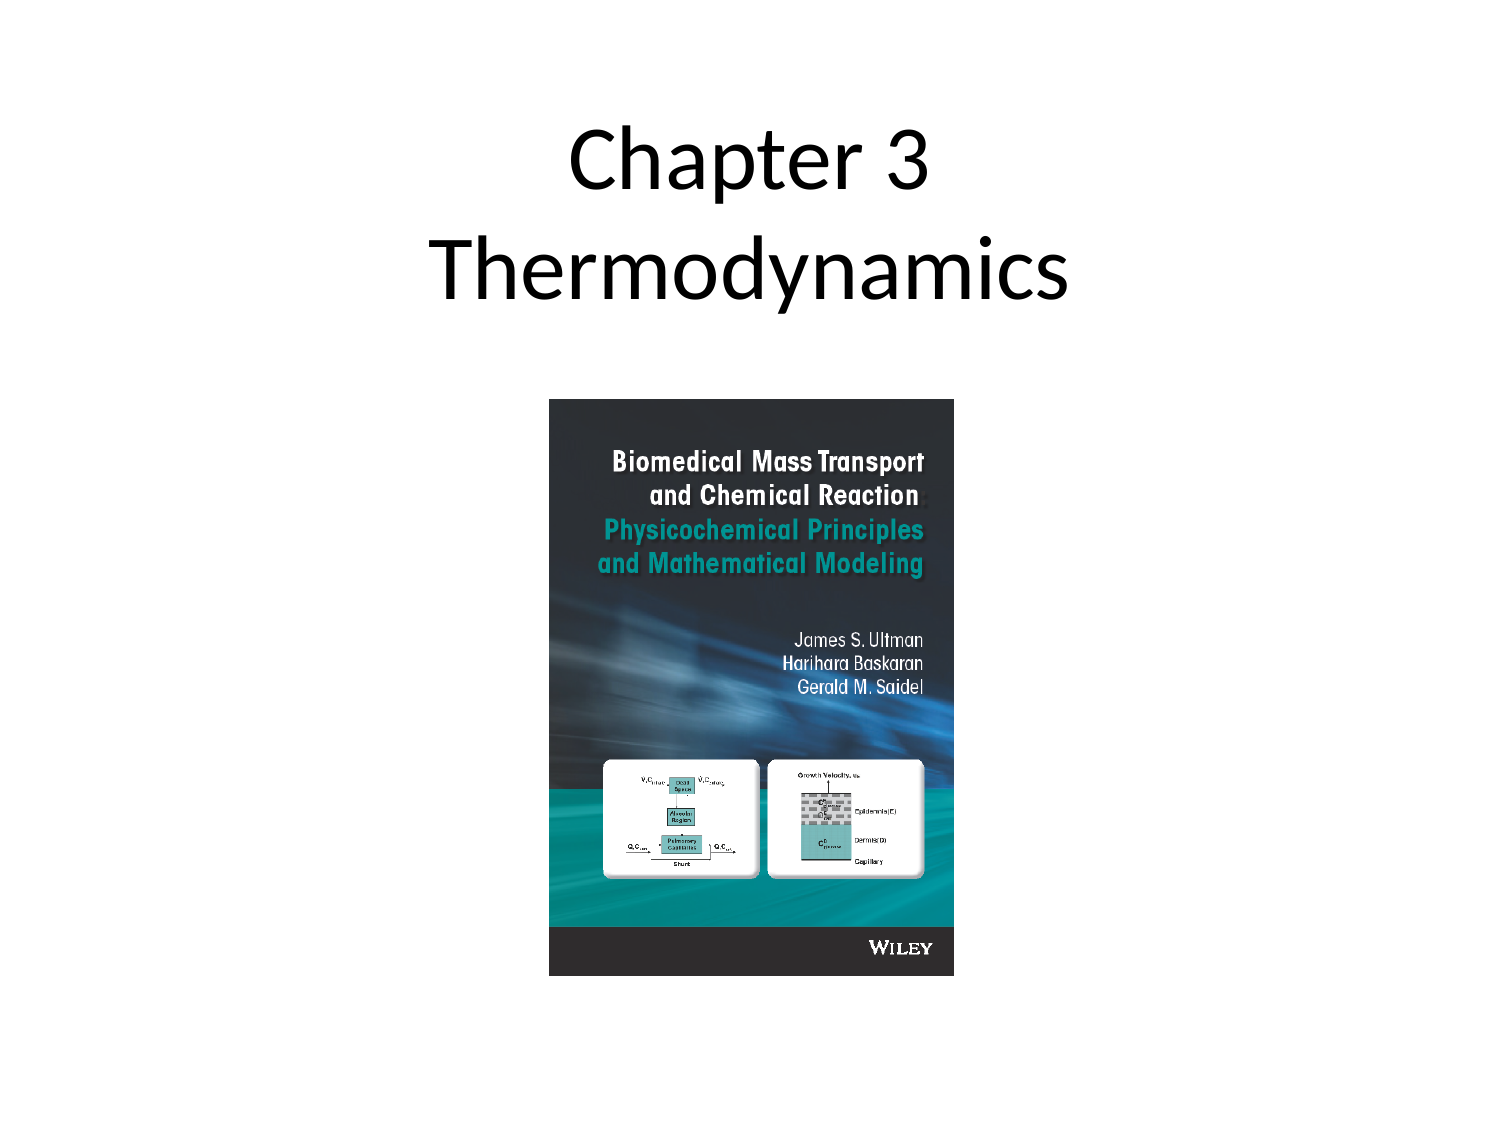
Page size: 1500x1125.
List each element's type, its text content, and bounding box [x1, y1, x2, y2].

title Chapter 3 Thermodynamics [112, 87, 1388, 329]
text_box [549, 399, 954, 976]
